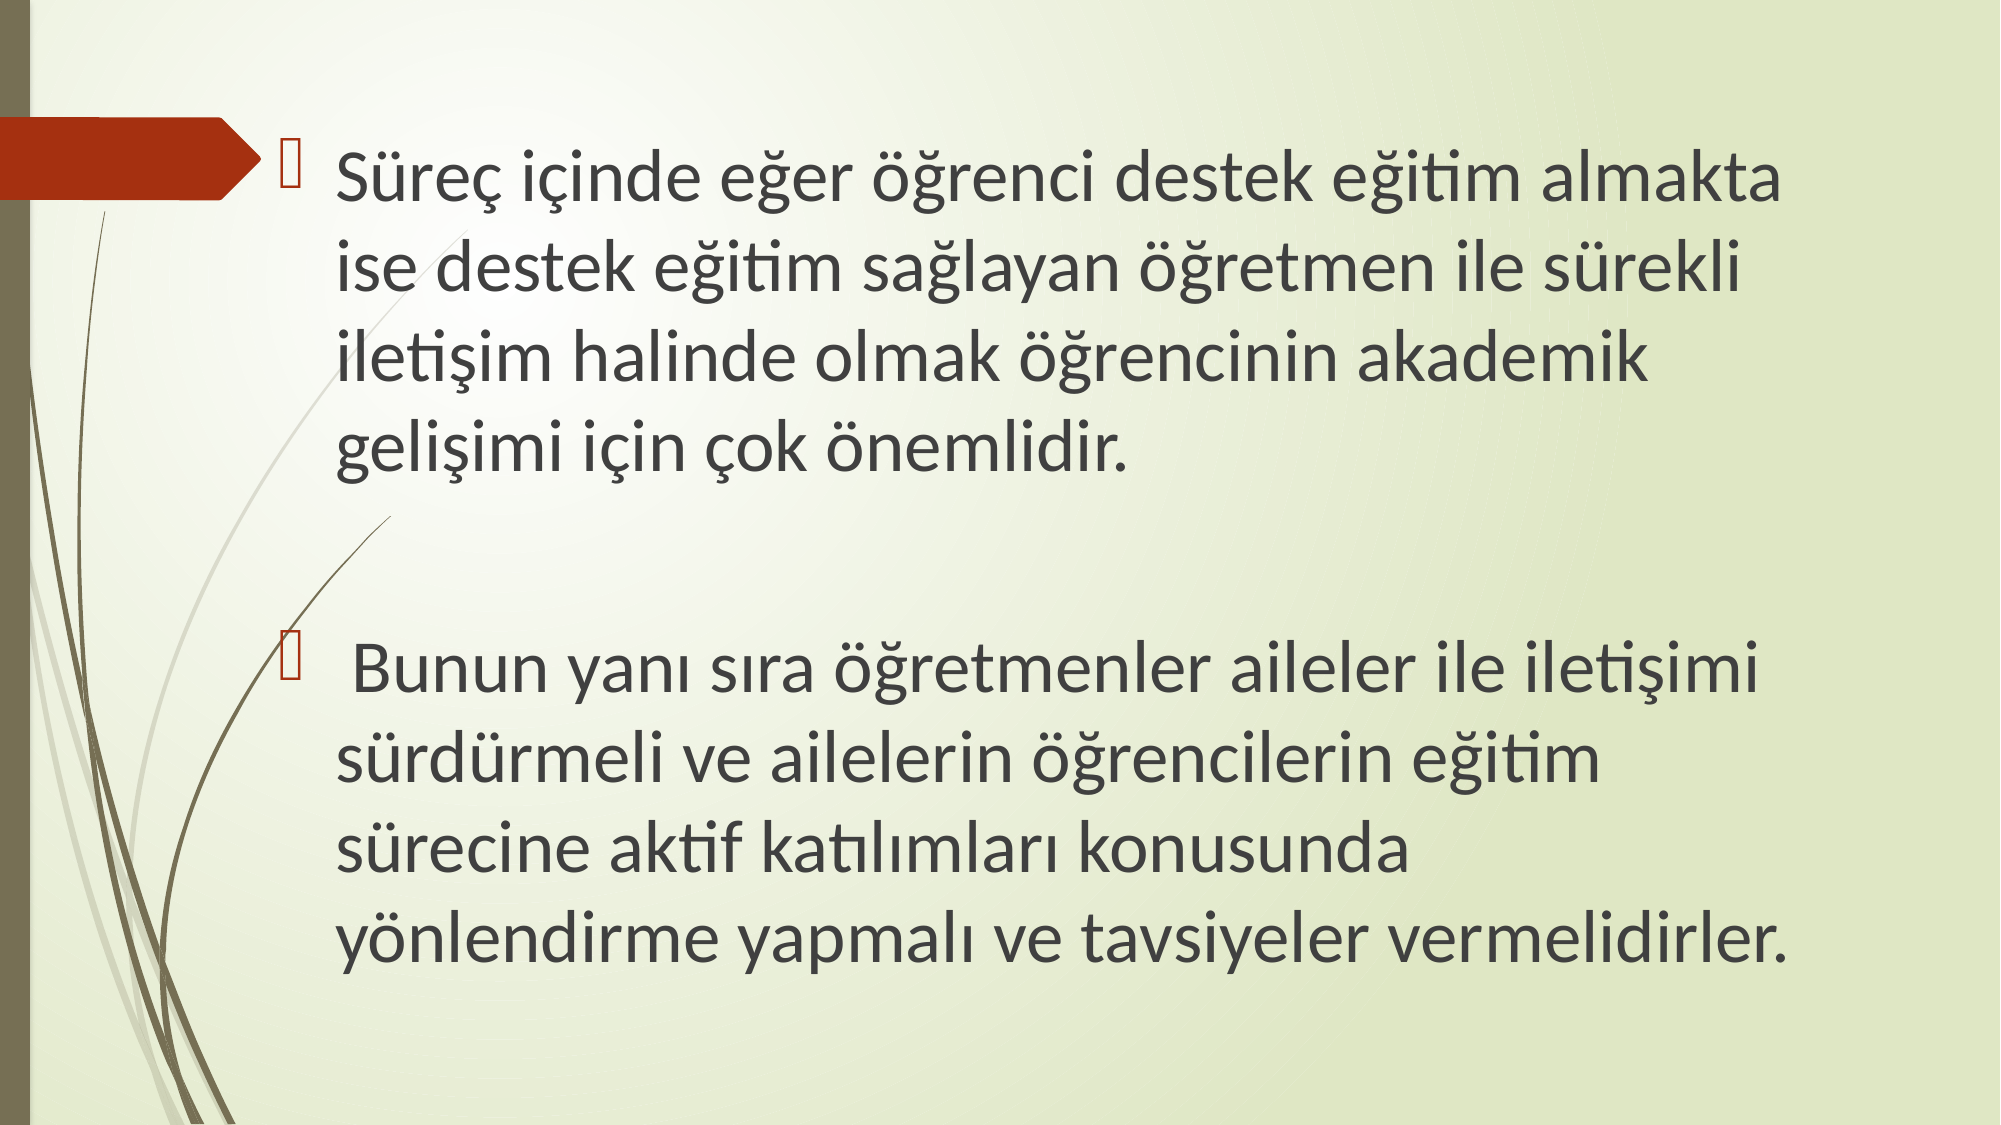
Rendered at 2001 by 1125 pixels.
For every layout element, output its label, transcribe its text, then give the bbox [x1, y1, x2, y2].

list Süreç içinde eğer öğrenci destek eğitim almakta ise destek eğitim sağlayan öğretmen ile sürekli iletişim halinde olmak öğrencinin akademik gelişimi için çok önemlidir. Bunun yanı sıra öğretmenler aileler ile iletişimi sürdürmeli ve ailelerin öğrencilerin eğitim sürecine aktif katılımları konusunda yönlendirme yapmalı ve tavsiyeler vermelidirler. [263, 118, 1825, 1058]
